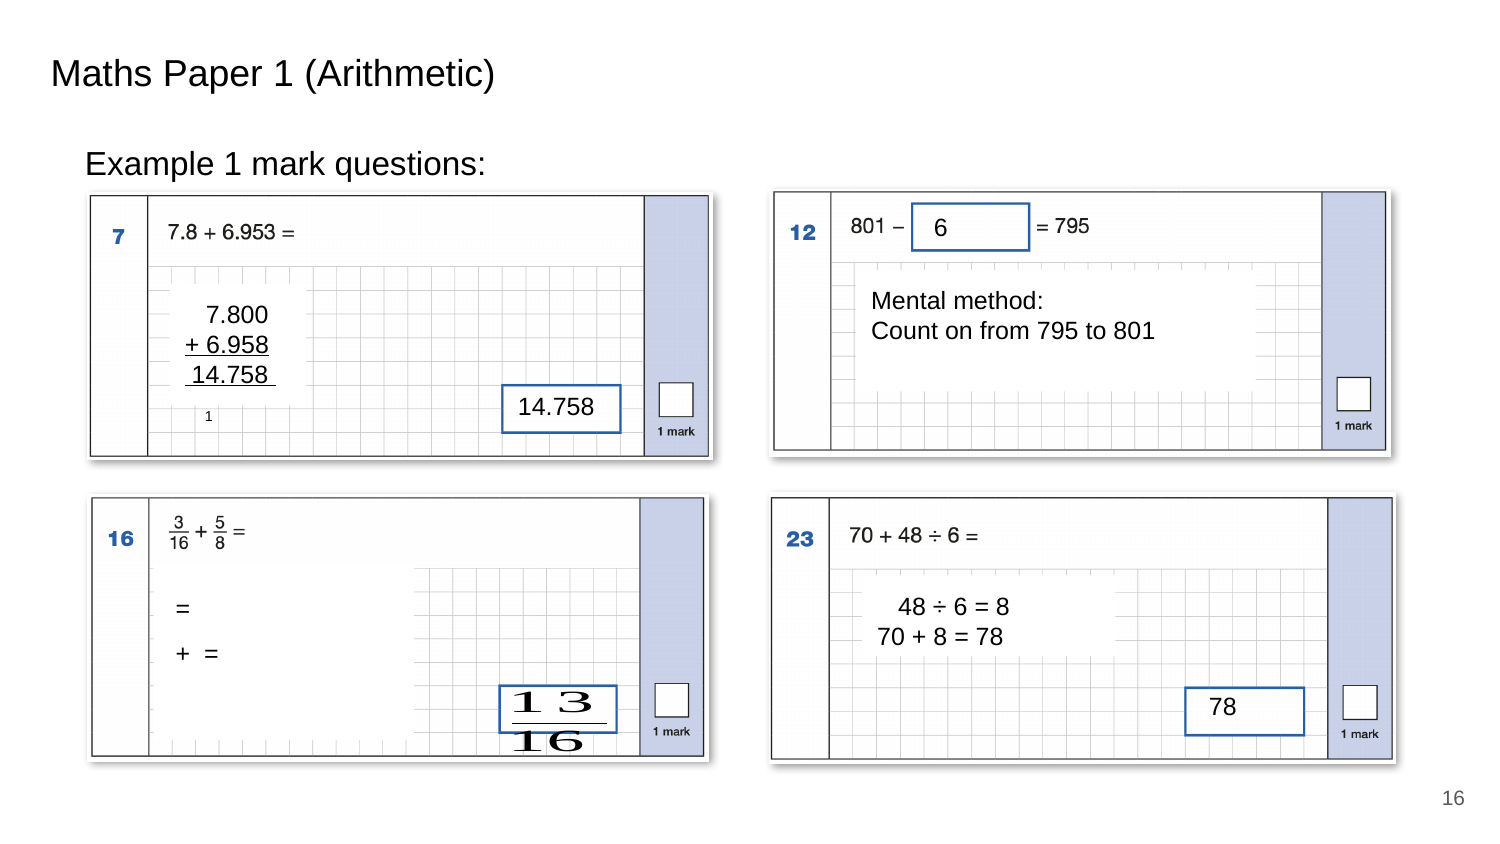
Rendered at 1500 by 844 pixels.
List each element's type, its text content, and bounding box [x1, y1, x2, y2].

picture [769, 492, 1396, 765]
slide_number 16 [1389, 764, 1480, 830]
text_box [169, 283, 615, 429]
picture [86, 494, 709, 762]
picture [86, 192, 713, 460]
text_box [855, 204, 1256, 392]
title Maths Paper 1 (Arithmetic) [35, 34, 1434, 106]
picture [769, 189, 1392, 457]
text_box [861, 574, 1297, 729]
list Example 1 mark questions: [51, 121, 1449, 193]
text_box [0, 652, 325, 844]
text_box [153, 562, 610, 760]
